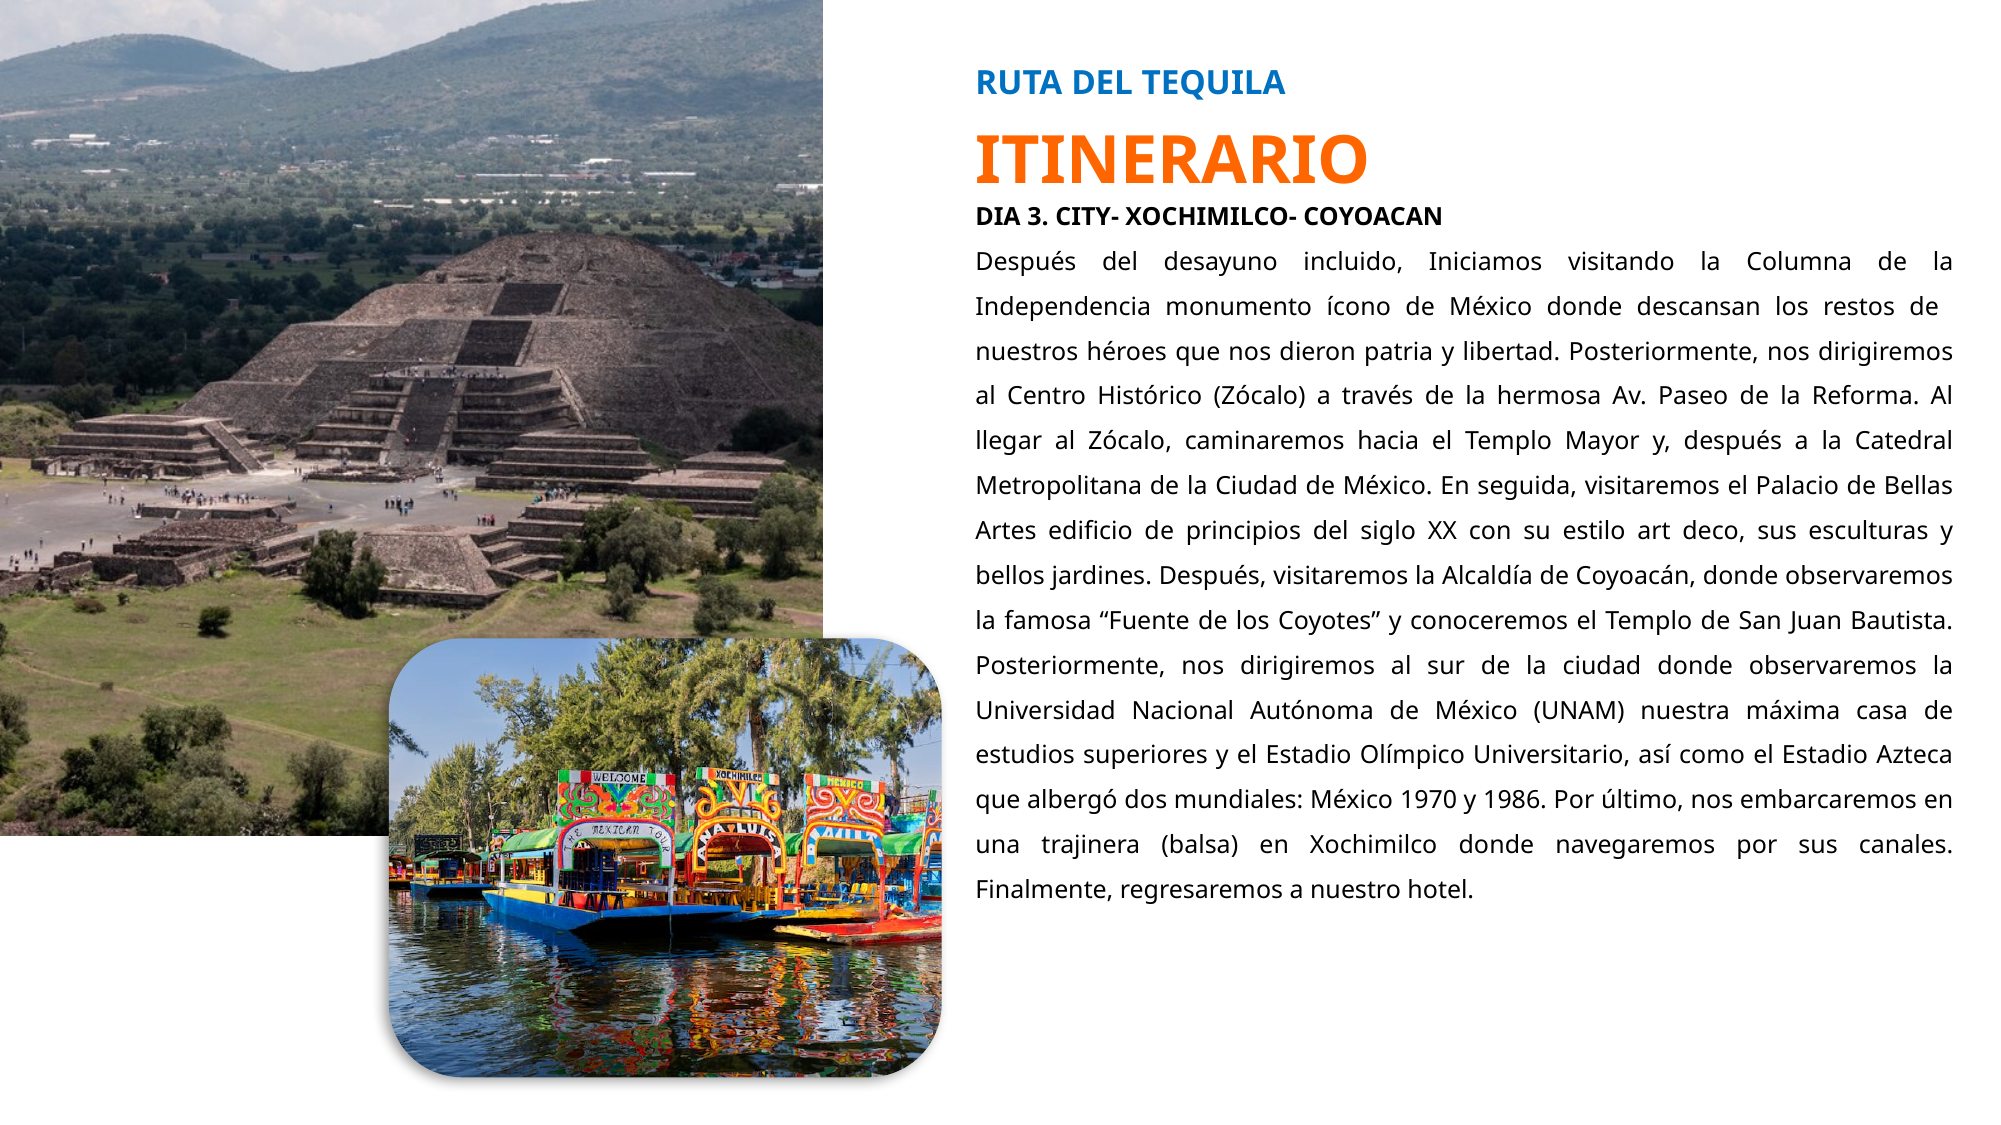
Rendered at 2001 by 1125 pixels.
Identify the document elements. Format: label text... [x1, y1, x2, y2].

text_box RUTA DEL TEQUILA [960, 53, 1752, 109]
picture [0, 0, 943, 1078]
text_box ITINERARIO [960, 109, 1728, 178]
text_box DIA 3. CITY- XOCHIMILCO- COYOACAN Después del desayuno incluido, Iniciamos visitando la Columna de la Independencia monumento ícono de México donde descansan los restos de nuestros héroes que nos dieron patria y libertad. Posteriormente, nos dirigiremos al Centro Histórico (Zócalo) a través de la hermosa Av. Paseo de la Reforma. Al llegar al Zócalo, caminaremos hacia el Templo Mayor y, después a la Catedral Metropolitana de la Ciudad de México. En seguida, visitaremos el Palacio de Bellas Artes edificio de principios del siglo XX con su estilo art deco, sus esculturas y bellos jardines. Después, visitaremos la Alcaldía de Coyoacán, donde observaremos la famosa “Fuente de los Coyotes” y conoceremos el Templo de San Juan Bautista. Posteriormente, nos dirigiremos al sur de la ciudad donde observaremos la Universidad Nacional Autónoma de México (UNAM) nuestra máxima casa de estudios superiores y el Estadio Olímpico Universitario, así como el Estadio Azteca que albergó dos mundiales: México 1970 y 1986. Por último, nos embarcaremos en una trajinera (balsa) en Xochimilco donde navegaremos por sus canales. Finalmente, regresaremos a nuestro hotel. [960, 178, 1970, 911]
